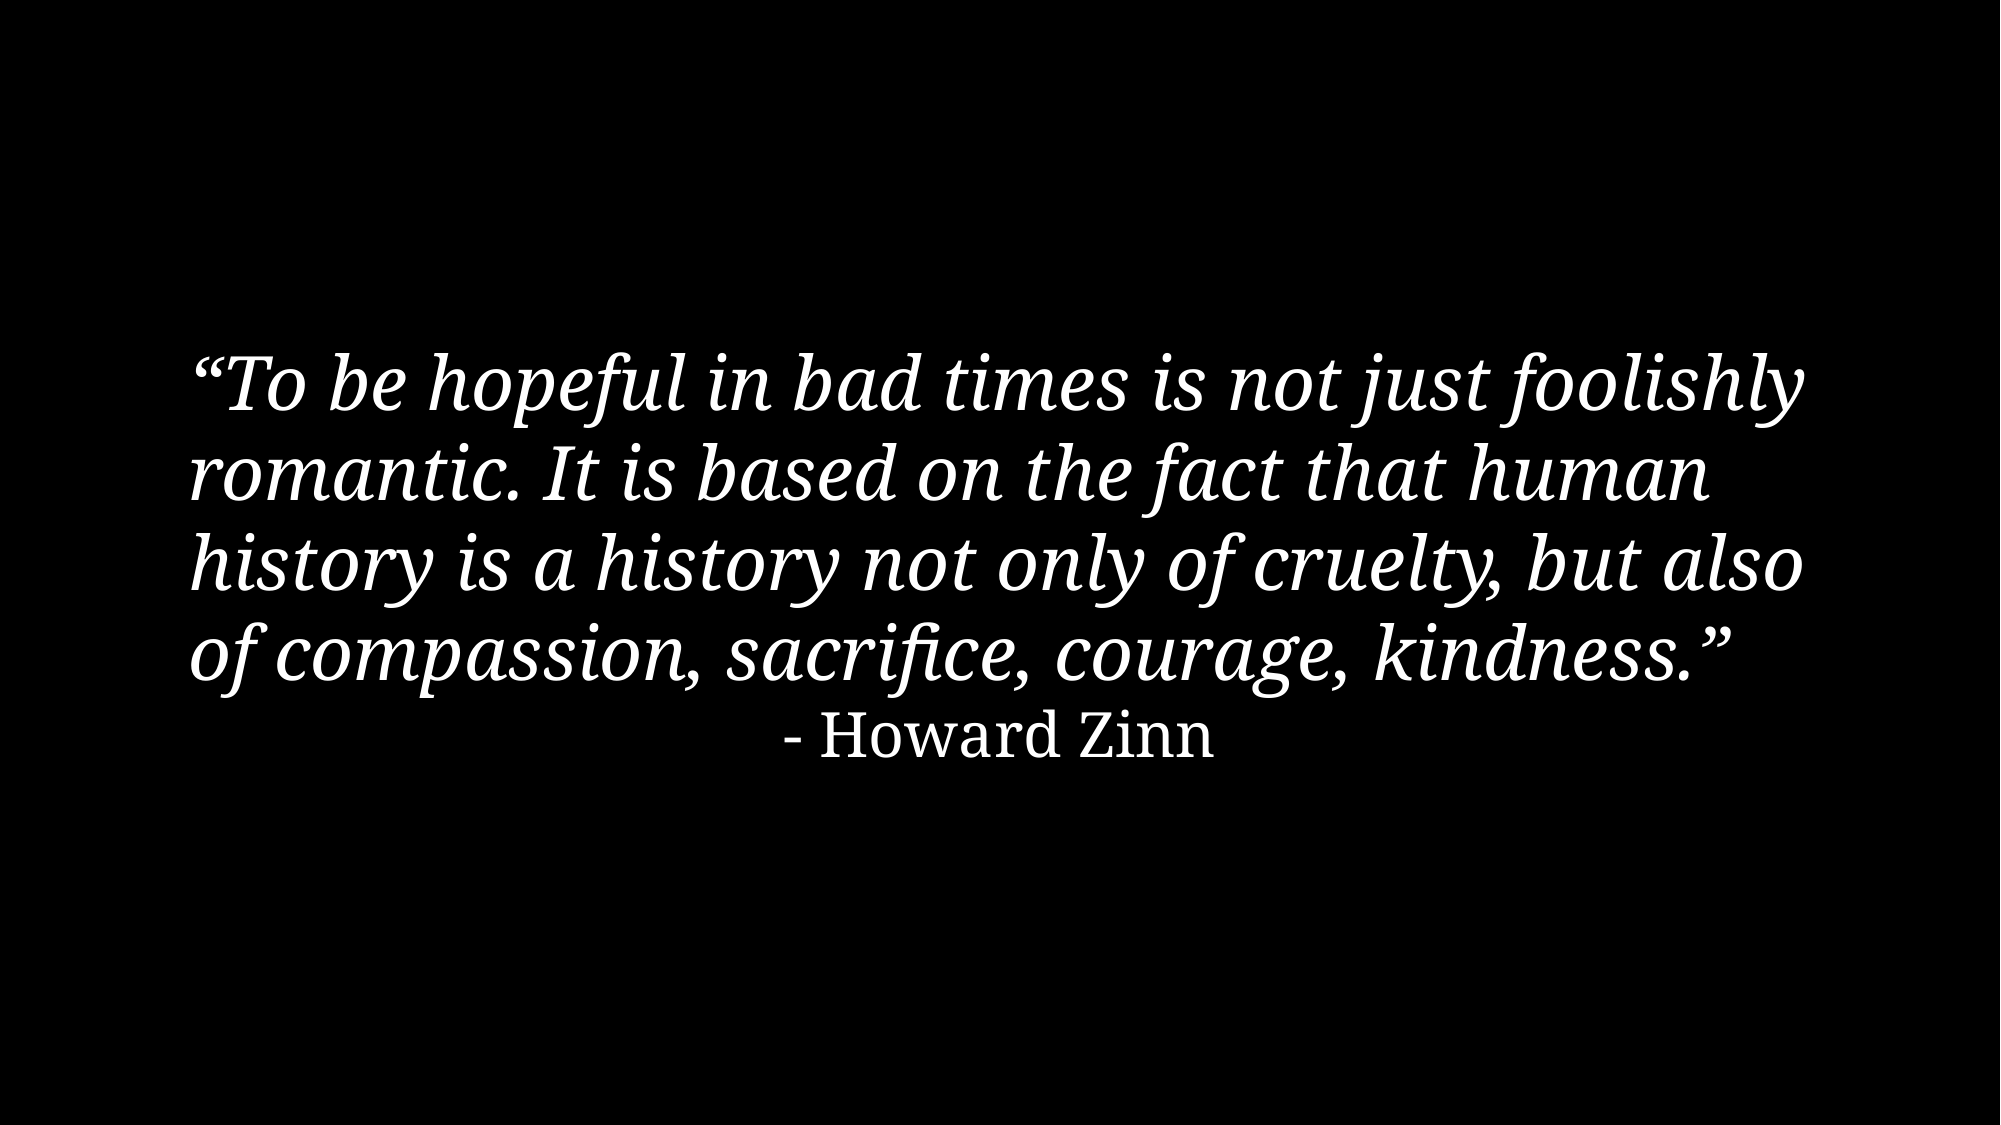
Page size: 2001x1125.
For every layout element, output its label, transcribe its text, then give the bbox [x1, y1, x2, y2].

text_box “To be hopeful in bad times is not just foolishly romantic. It is based on the fact that human history is a history not only of cruelty, but also of compassion, sacrifice, courage, kindness.” - Howard Zinn [173, 327, 1827, 778]
